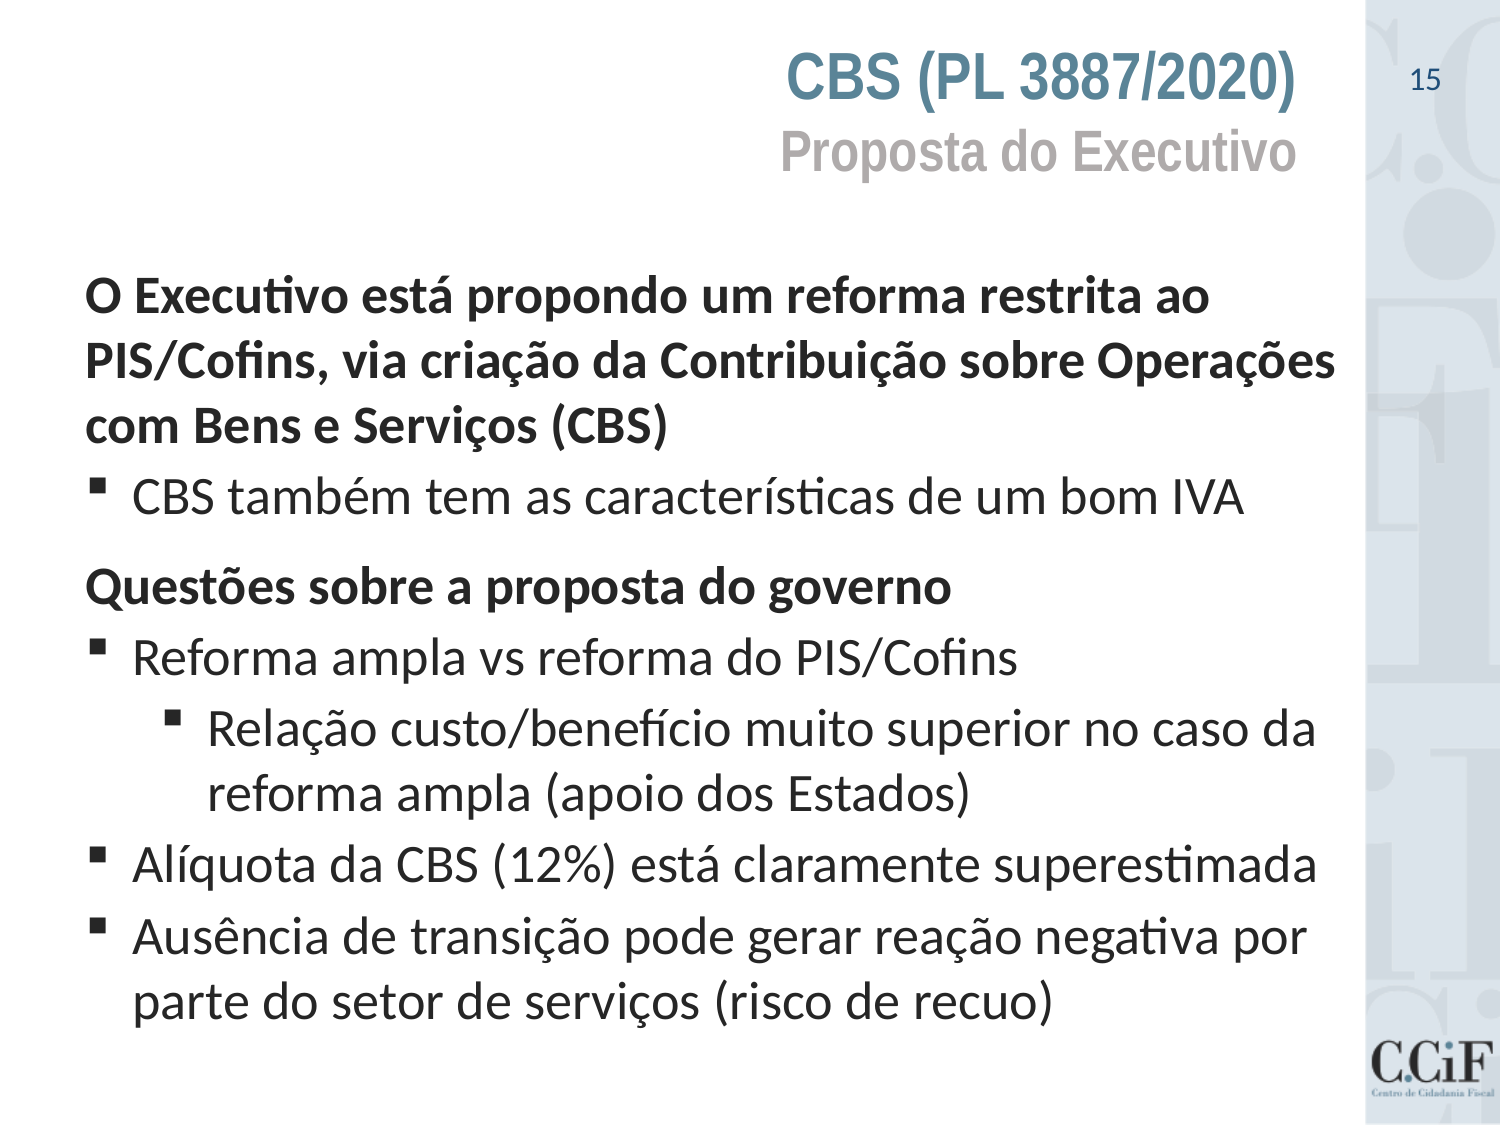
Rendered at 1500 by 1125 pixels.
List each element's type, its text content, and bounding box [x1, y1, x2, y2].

text_box CBS (PL 3887/2020) Proposta do Executivo [11, 25, 1313, 191]
picture [1365, 0, 1500, 1125]
text_box O Executivo está propondo um reforma restrita ao PIS/Cofins, via criação da Contribuição sobre Operações com Bens e Serviços (CBS) CBS também tem as características de um bom IVA Questões sobre a proposta do governo Reforma ampla vs reforma do PIS/Cofins Relação custo/benefício muito superior no caso da reforma ampla (apoio dos Estados) Alíquota da CBS (12%) está claramente superestimada Ausência de transição pode gerar reação negativa por parte do setor de serviços (risco de recuo) [70, 251, 1365, 1038]
